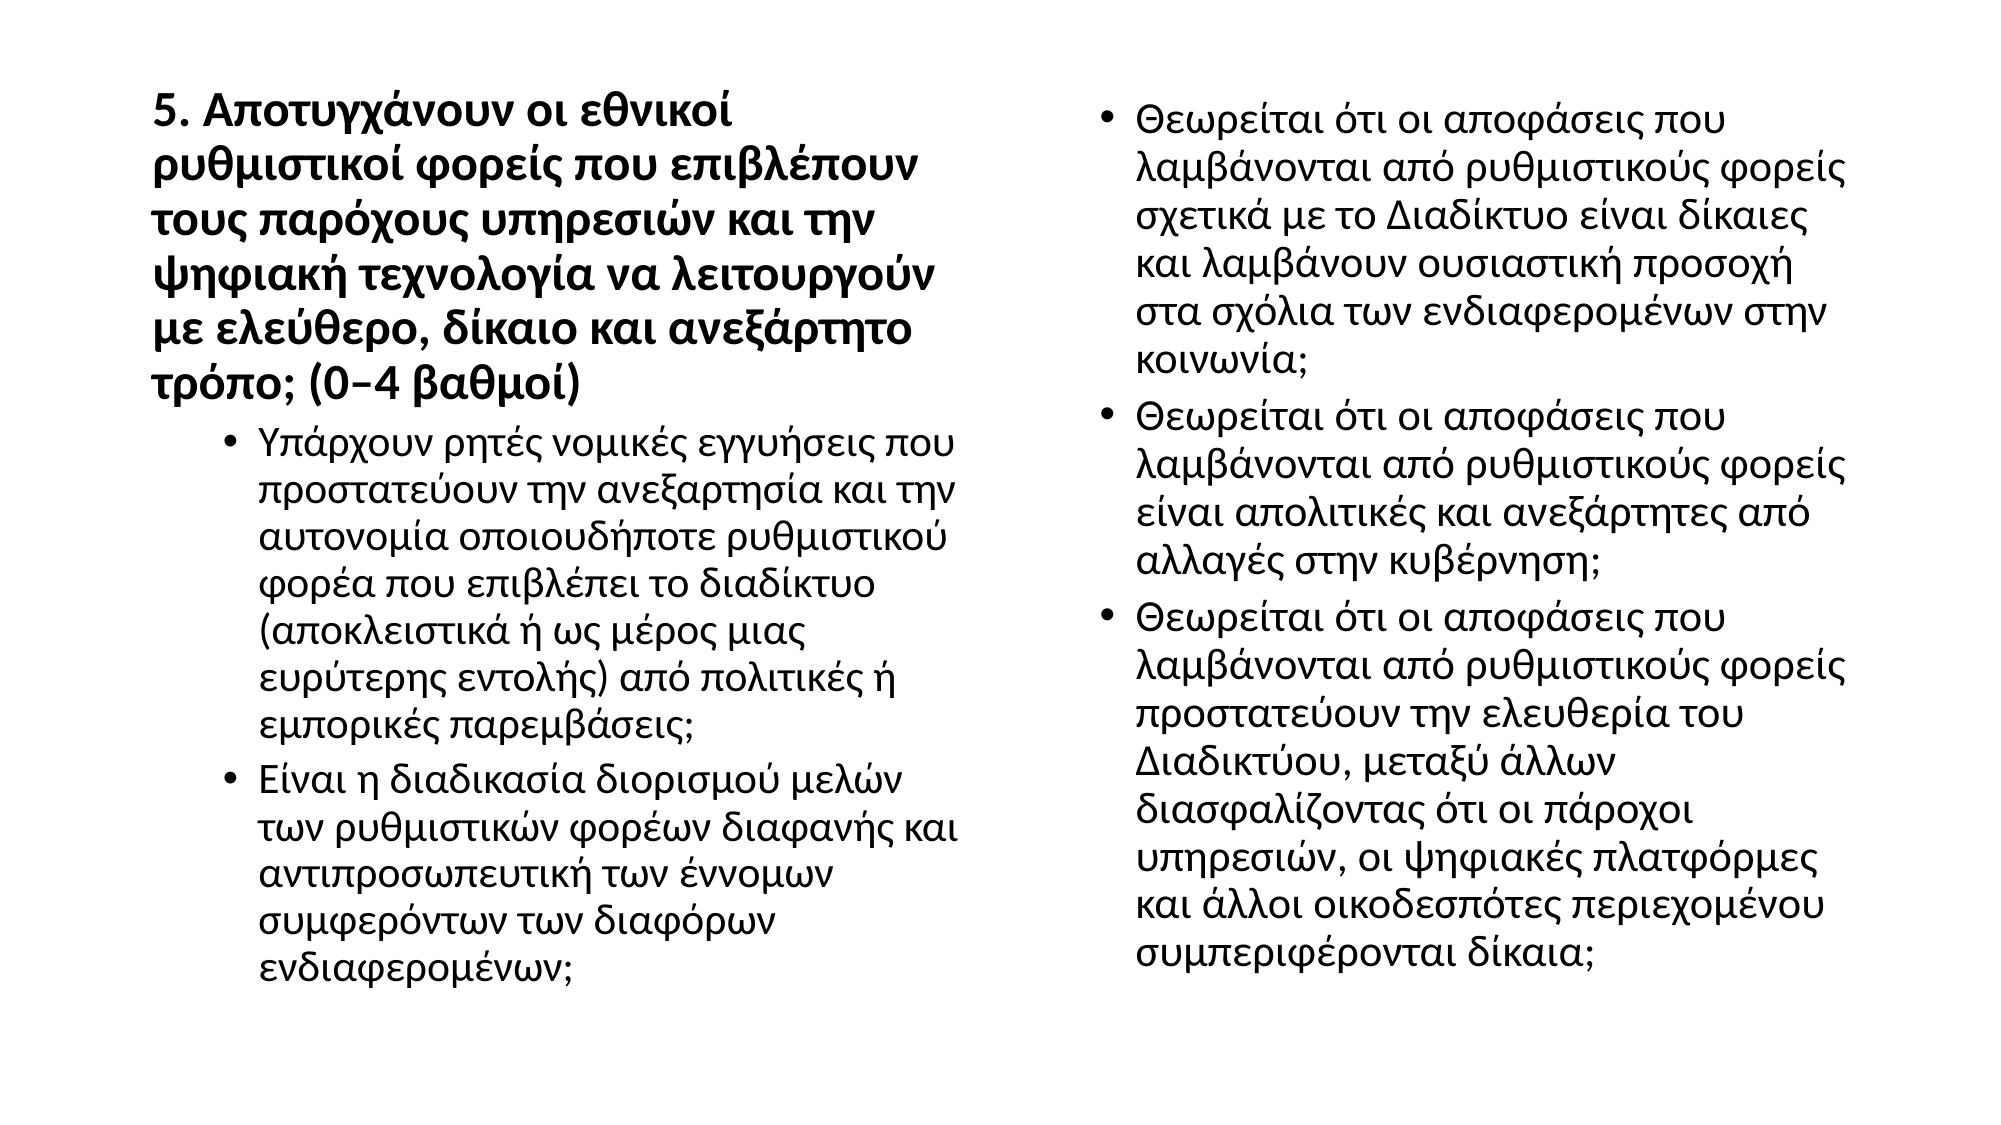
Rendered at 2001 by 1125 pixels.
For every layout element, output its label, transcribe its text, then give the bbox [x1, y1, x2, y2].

list Θεωρείται ότι οι αποφάσεις που λαμβάνονται από ρυθμιστικούς φορείς σχετικά με το Διαδίκτυο είναι δίκαιες και λαμβάνουν ουσιαστική προσοχή στα σχόλια των ενδιαφερομένων στην κοινωνία; Θεωρείται ότι οι αποφάσεις που λαμβάνονται από ρυθμιστικούς φορείς είναι απολιτικές και ανεξάρτητες από αλλαγές στην κυβέρνηση; Θεωρείται ότι οι αποφάσεις που λαμβάνονται από ρυθμιστικούς φορείς προστατεύουν την ελευθερία του Διαδικτύου, μεταξύ άλλων διασφαλίζοντας ότι οι πάροχοι υπηρεσιών, οι ψηφιακές πλατφόρμες και άλλοι οικοδεσπότες περιεχομένου συμπεριφέρονται δίκαια; [1012, 87, 1863, 1014]
list 5. Αποτυγχάνουν οι εθνικοί ρυθμιστικοί φορείς που επιβλέπουν τους παρόχους υπηρεσιών και την ψηφιακή τεχνολογία να λειτουργούν με ελεύθερο, δίκαιο και ανεξάρτητο τρόπο; (0–4 βαθμοί) Υπάρχουν ρητές νομικές εγγυήσεις που προστατεύουν την ανεξαρτησία και την αυτονομία οποιουδήποτε ρυθμιστικού φορέα που επιβλέπει το διαδίκτυο (αποκλειστικά ή ως μέρος μιας ευρύτερης εντολής) από πολιτικές ή εμπορικές παρεμβάσεις; Είναι η διαδικασία διορισμού μελών των ρυθμιστικών φορέων διαφανής και αντιπροσωπευτική των έννομων συμφερόντων των διαφόρων ενδιαφερομένων; [137, 75, 988, 1014]
